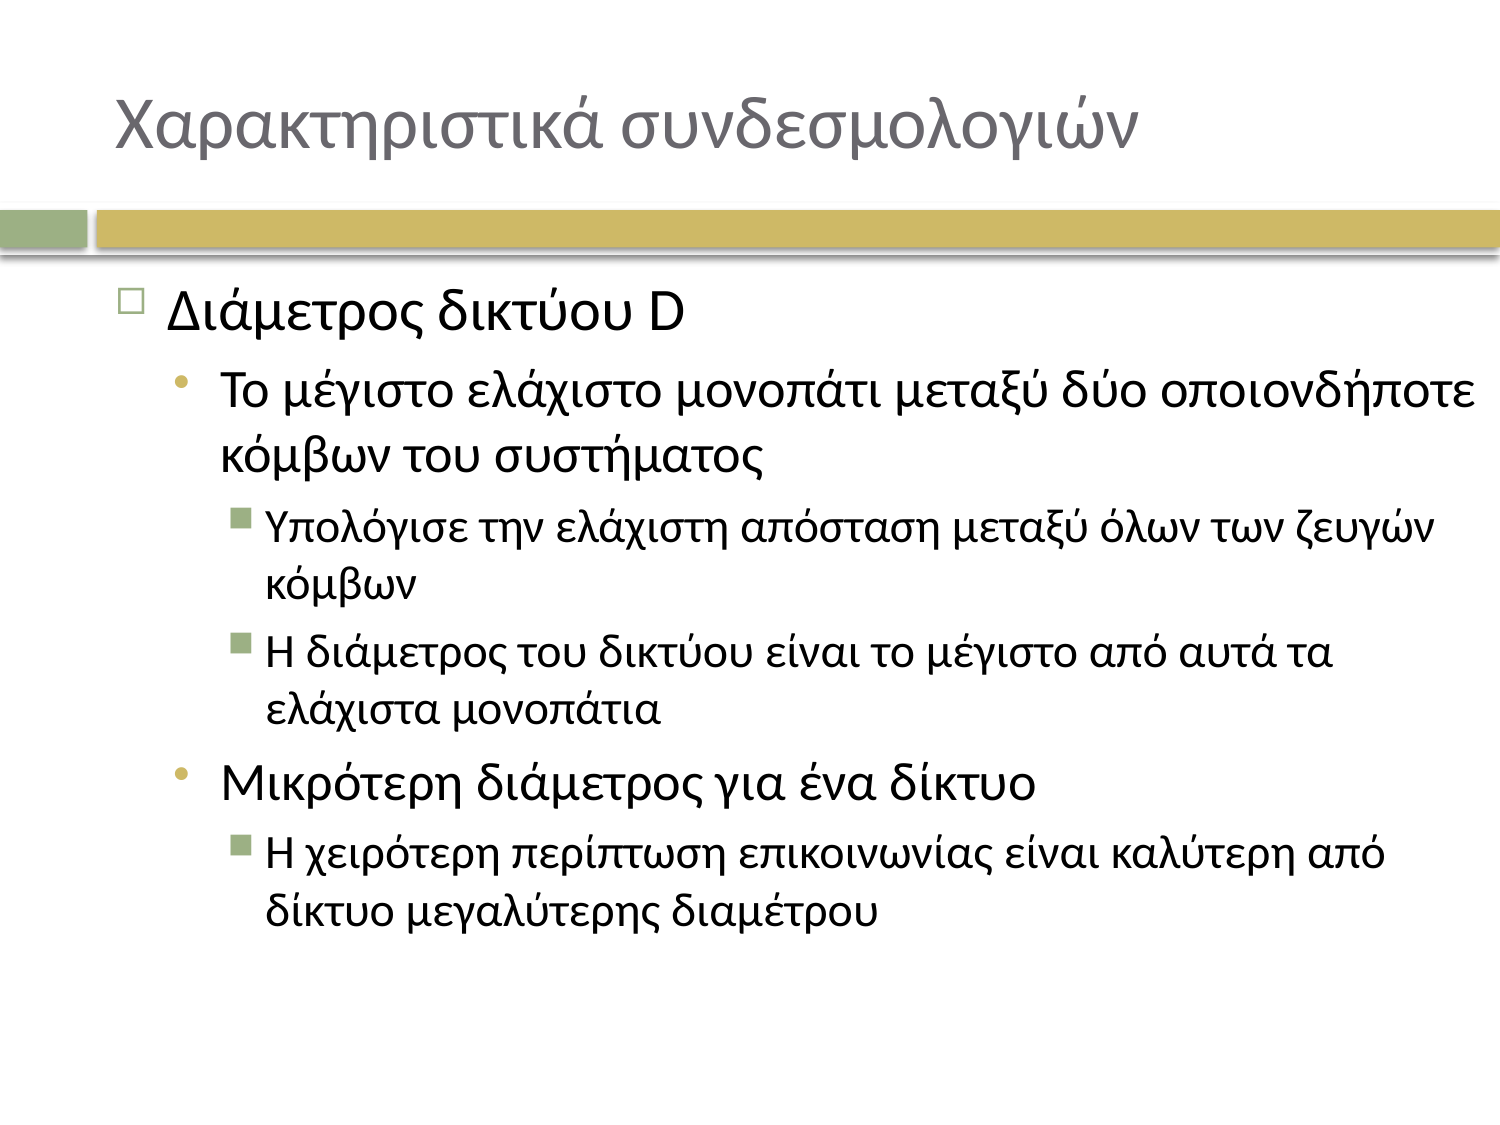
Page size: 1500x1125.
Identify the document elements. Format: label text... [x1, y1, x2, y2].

list Διάμετρος δικτύου D Το μέγιστο ελάχιστο μονοπάτι μεταξύ δύο οποιονδήποτε κόμβων του συστήματος Υπολόγισε την ελάχιστη απόσταση μεταξύ όλων των ζευγών κόμβων Η διάμετρος του δικτύου είναι το μέγιστο από αυτά τα ελάχιστα μονοπάτια Μικρότερη διάμετρος για ένα δίκτυο Η χειρότερη περίπτωση επικοινωνίας είναι καλύτερη από δίκτυο μεγαλύτερης διαμέτρου [100, 262, 1500, 1125]
title Χαρακτηριστικά συνδεσμολογιών [100, 37, 1438, 200]
